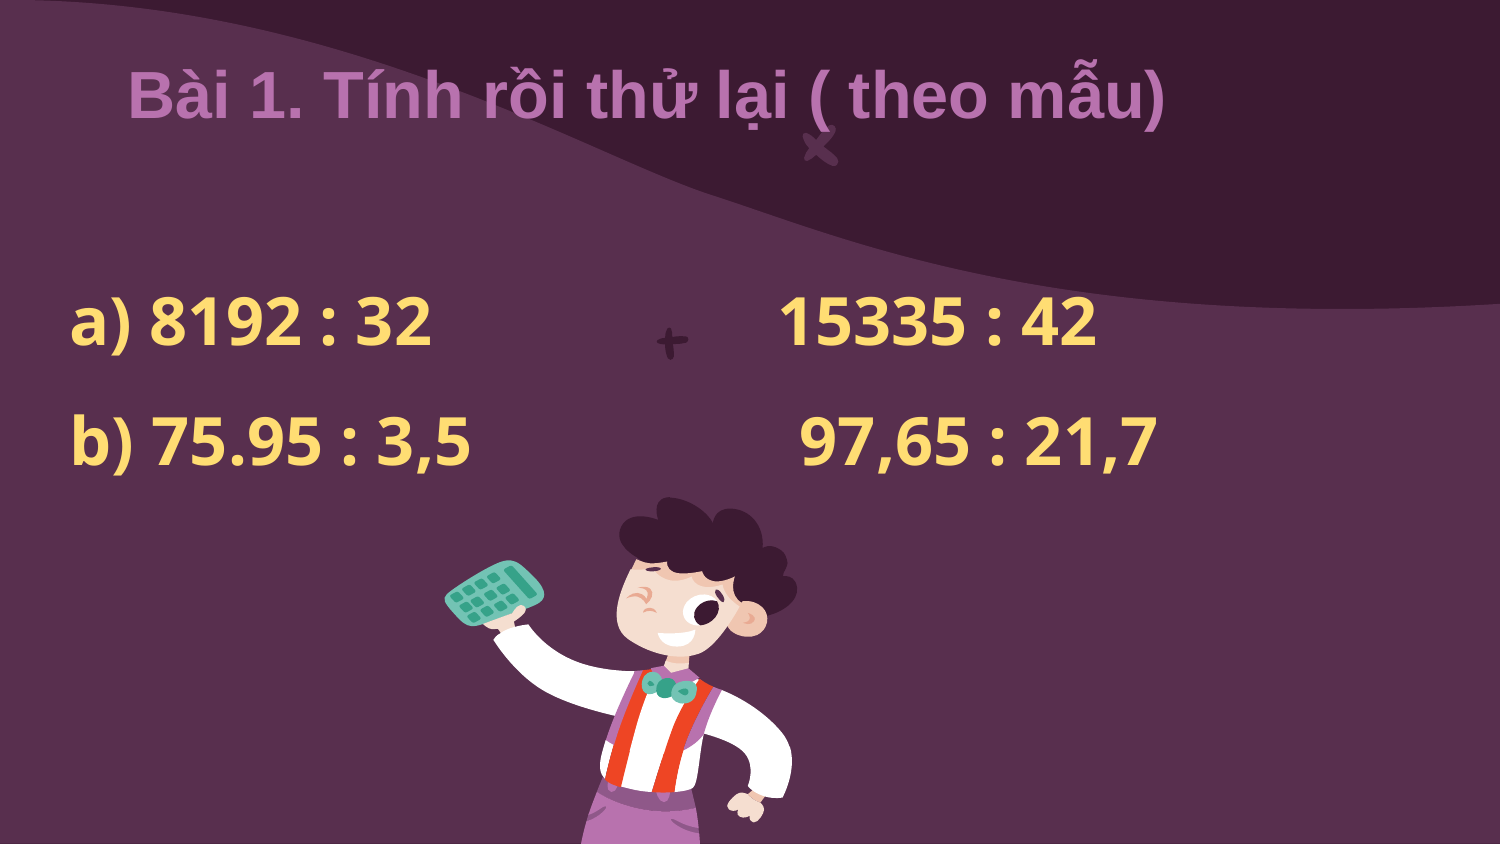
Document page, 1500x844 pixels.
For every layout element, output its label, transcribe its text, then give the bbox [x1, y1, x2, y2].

text_box a) 8192 : 32 15335 : 42 b) 75.95 : 3,5 97,65 : 21,7 [54, 231, 1500, 487]
title Bài 1. Tính rồi thử lại ( theo mẫu) [112, 37, 1268, 145]
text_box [437, 493, 805, 844]
